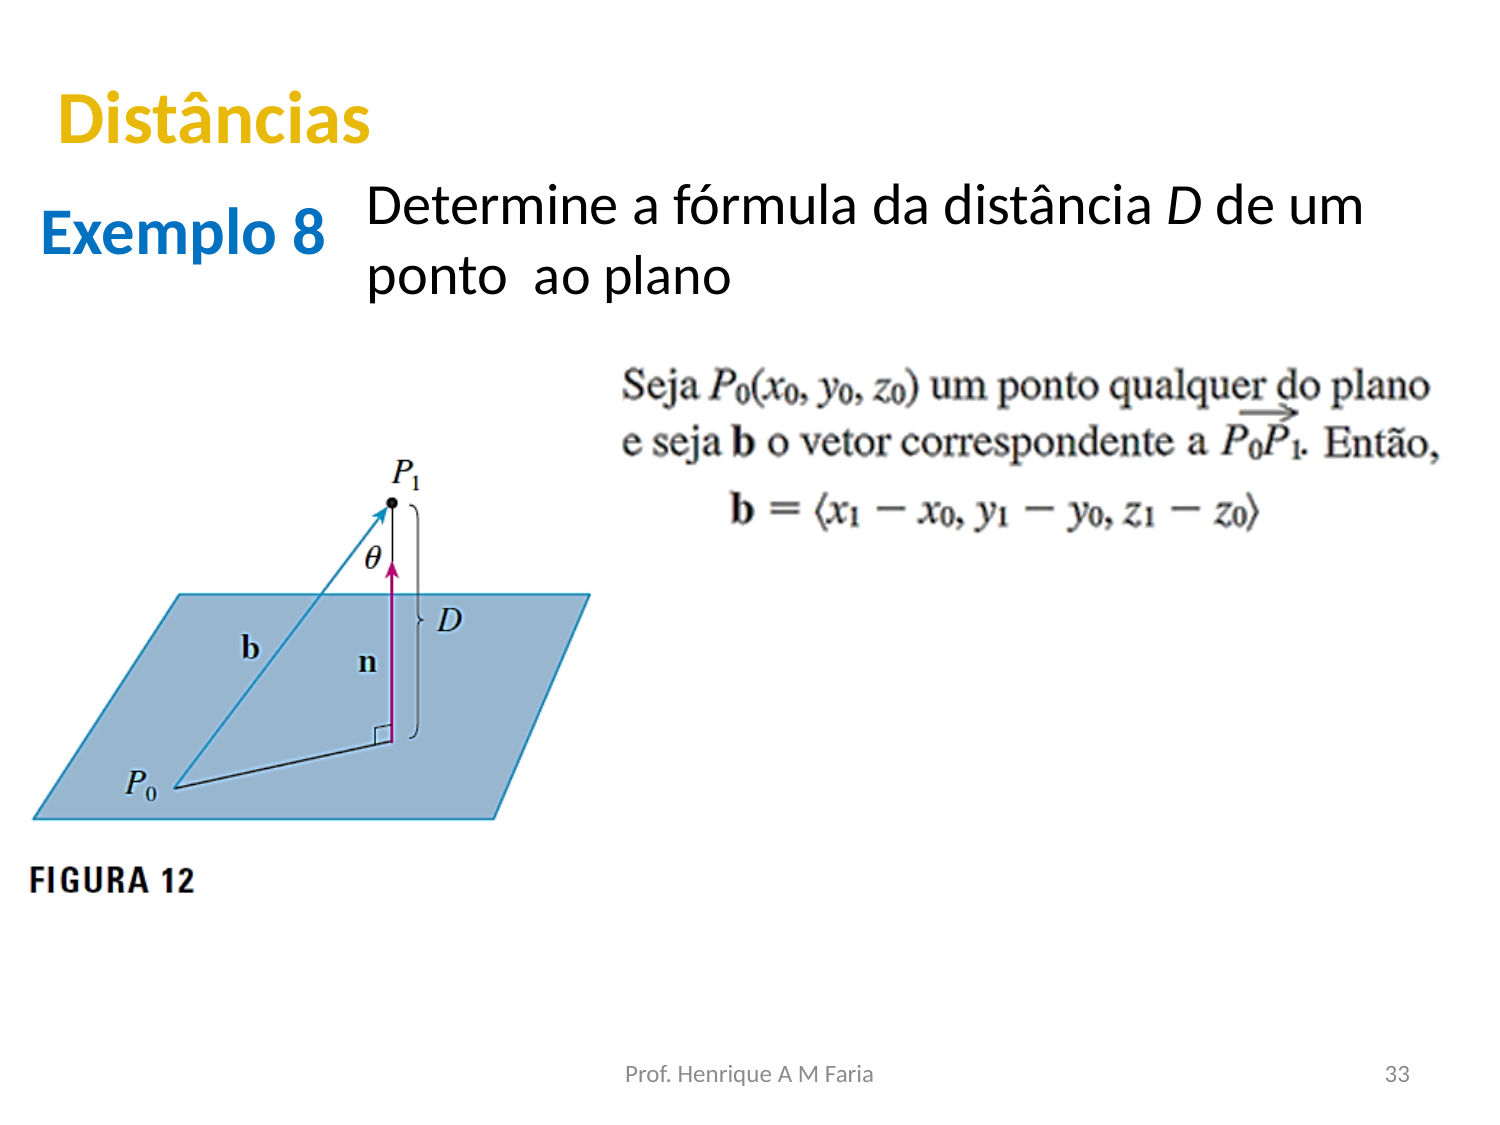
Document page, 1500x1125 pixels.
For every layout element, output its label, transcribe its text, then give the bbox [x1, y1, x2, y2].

text_box Distâncias [42, 60, 1500, 166]
text_box Exemplo 8 [25, 180, 358, 275]
picture [0, 344, 1484, 920]
slide_number 33 [1074, 1042, 1425, 1103]
footer Prof. Henrique A M Faria [512, 1042, 988, 1103]
